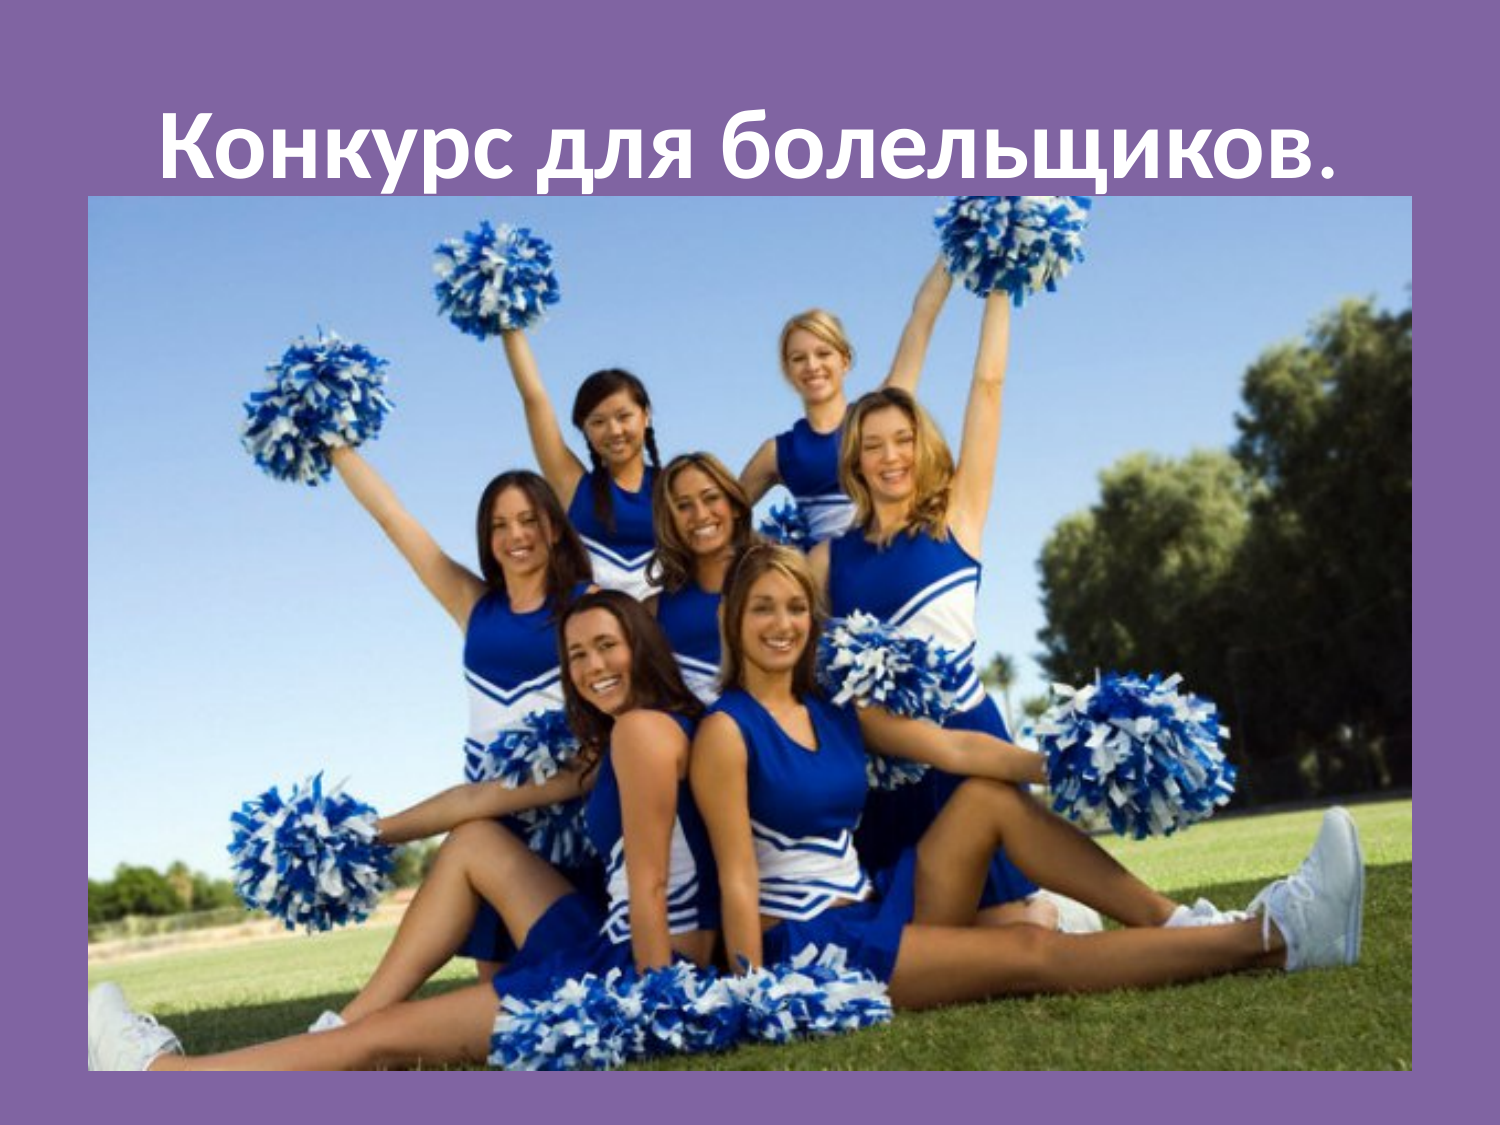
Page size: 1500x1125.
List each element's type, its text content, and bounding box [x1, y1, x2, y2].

title Конкурс для болельщиков. [75, 45, 1425, 233]
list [88, 195, 1412, 1071]
